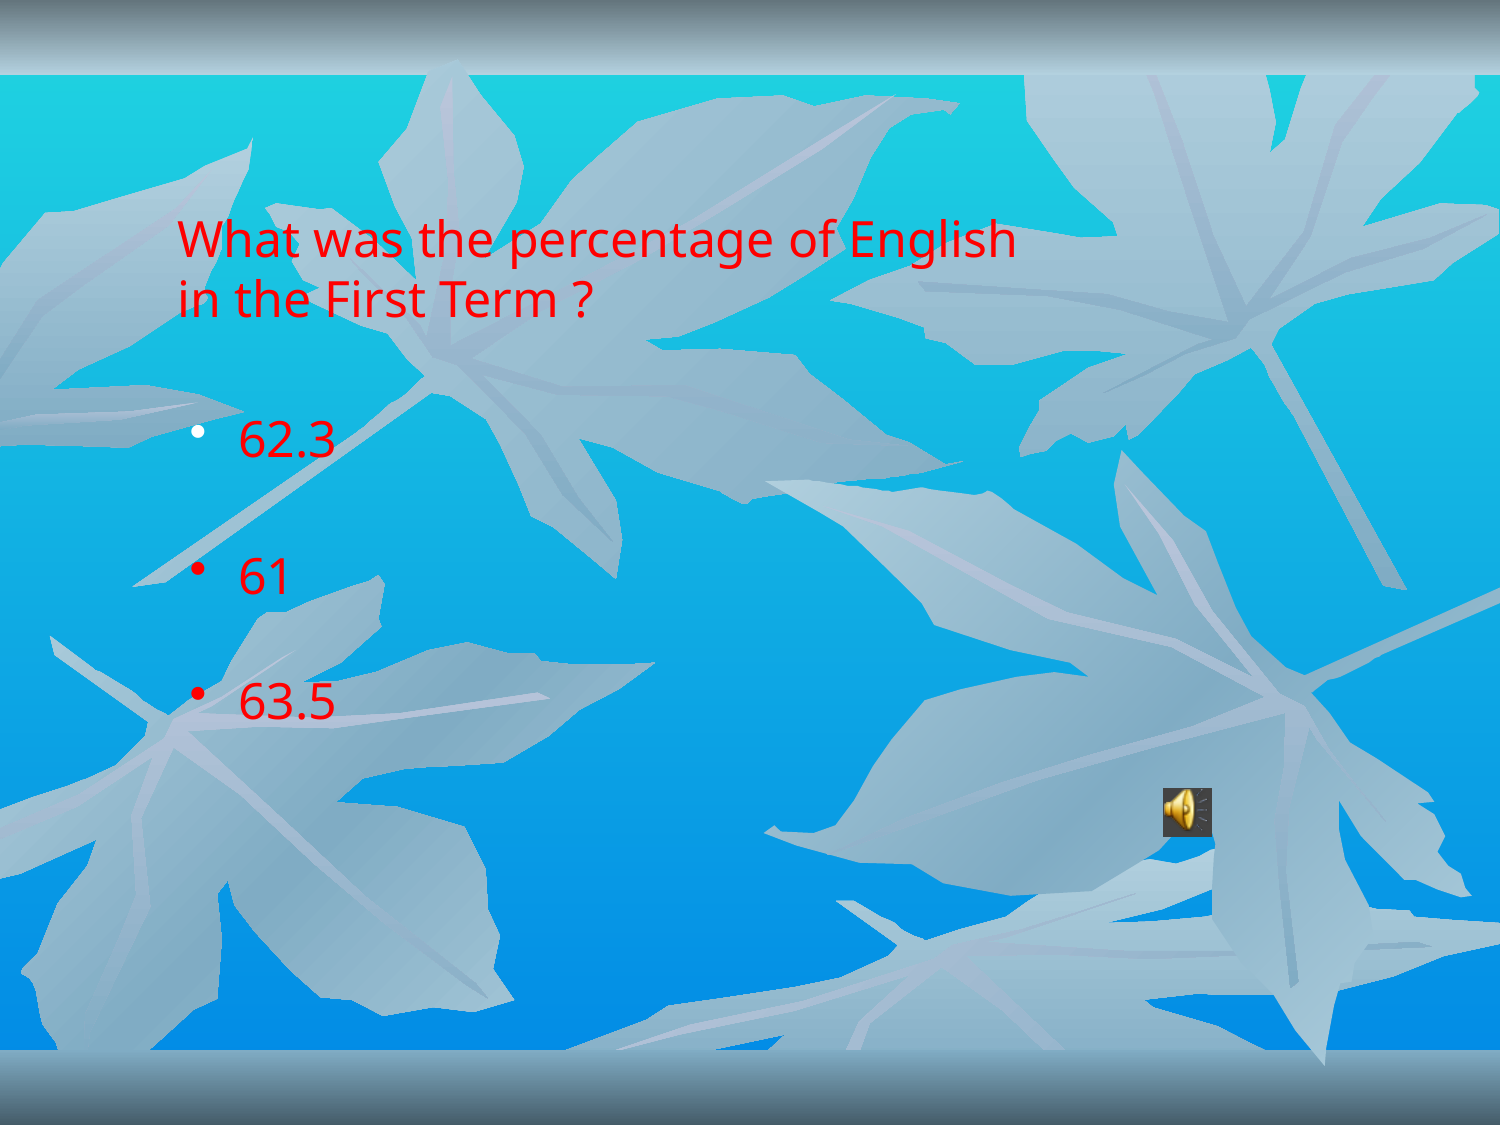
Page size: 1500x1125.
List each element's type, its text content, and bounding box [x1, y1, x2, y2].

text_box What was the percentage of English in the First Term ? [162, 199, 1075, 335]
picture [1162, 787, 1213, 838]
text_box 62.3 [174, 399, 1313, 475]
text_box 63.5 [174, 662, 1313, 738]
text_box 61 [174, 537, 1313, 613]
